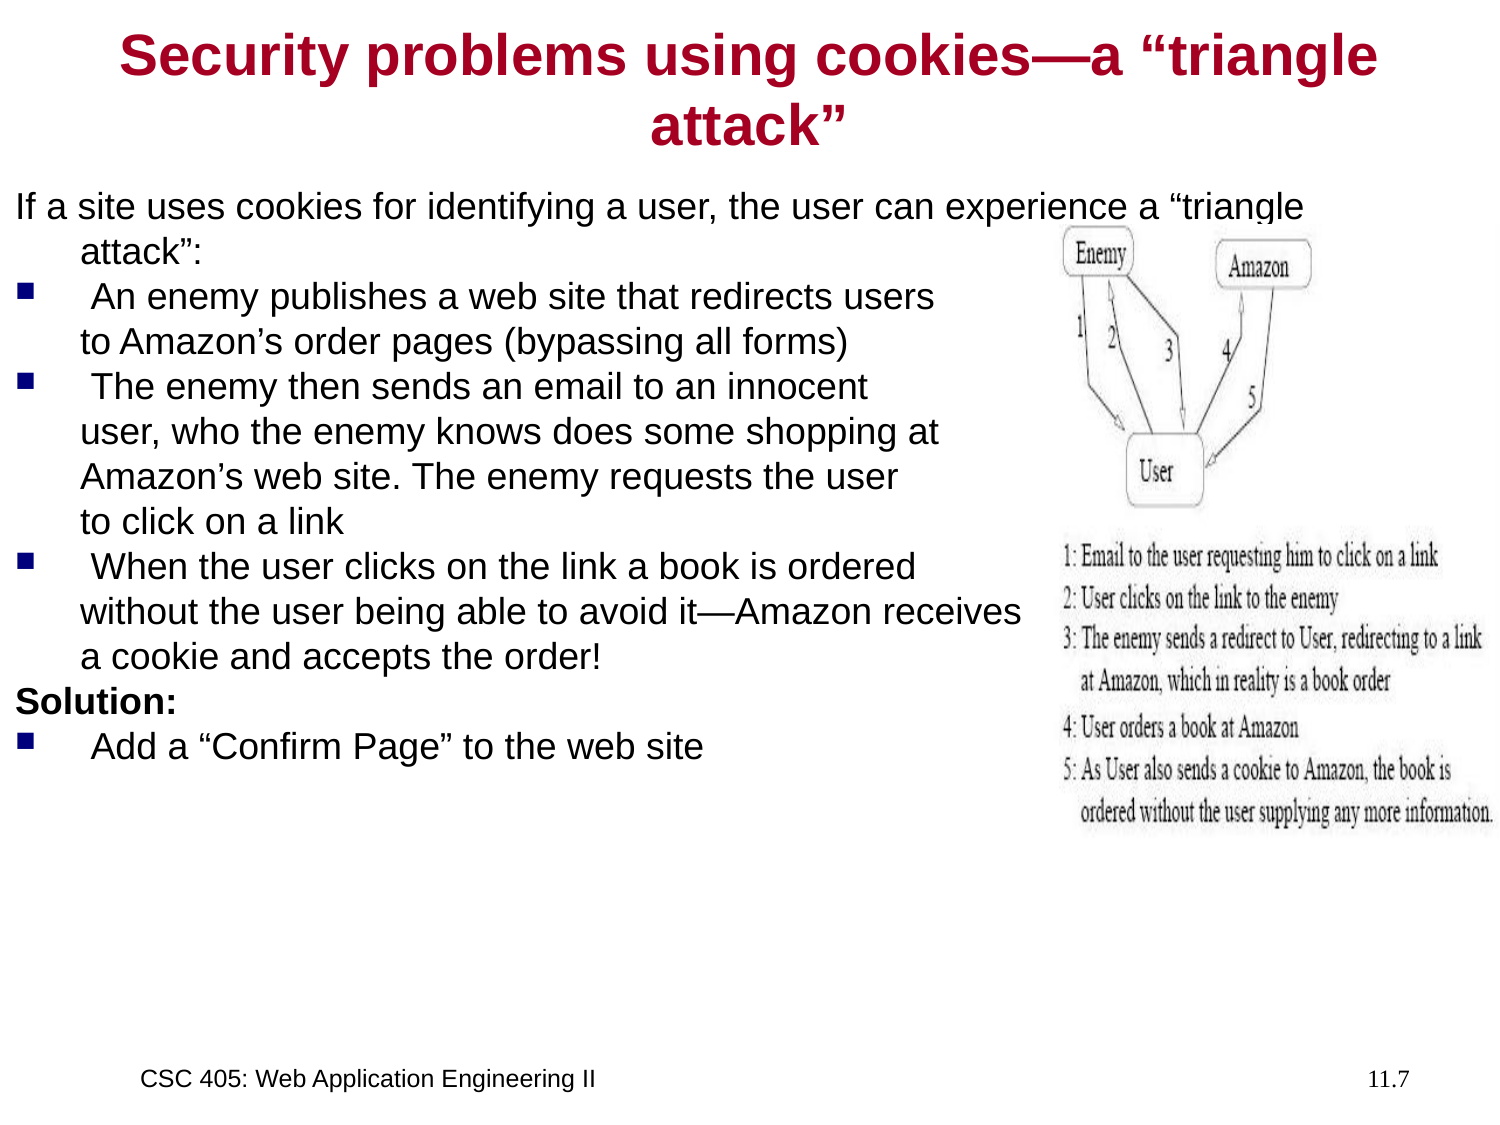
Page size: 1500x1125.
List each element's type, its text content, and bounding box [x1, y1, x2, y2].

picture [1049, 224, 1500, 838]
list If a site uses cookies for identifying a user, the user can experience a “triangle attack”: An enemy publishes a web site that redirects users to Amazon’s order pages (bypassing all forms) The enemy then sends an email to an innocent user, who the enemy knows does some shopping at Amazon’s web site. The enemy requests the user to click on a link When the user clicks on the link a book is ordered without the user being able to avoid it—Amazon receives a cookie and accepts the order! Solution: Add a “Confirm Page” to the web site [0, 174, 1438, 1125]
slide_number 11.7 [1074, 1024, 1426, 1101]
title Security problems using cookies—a “triangle attack” [74, 12, 1426, 163]
